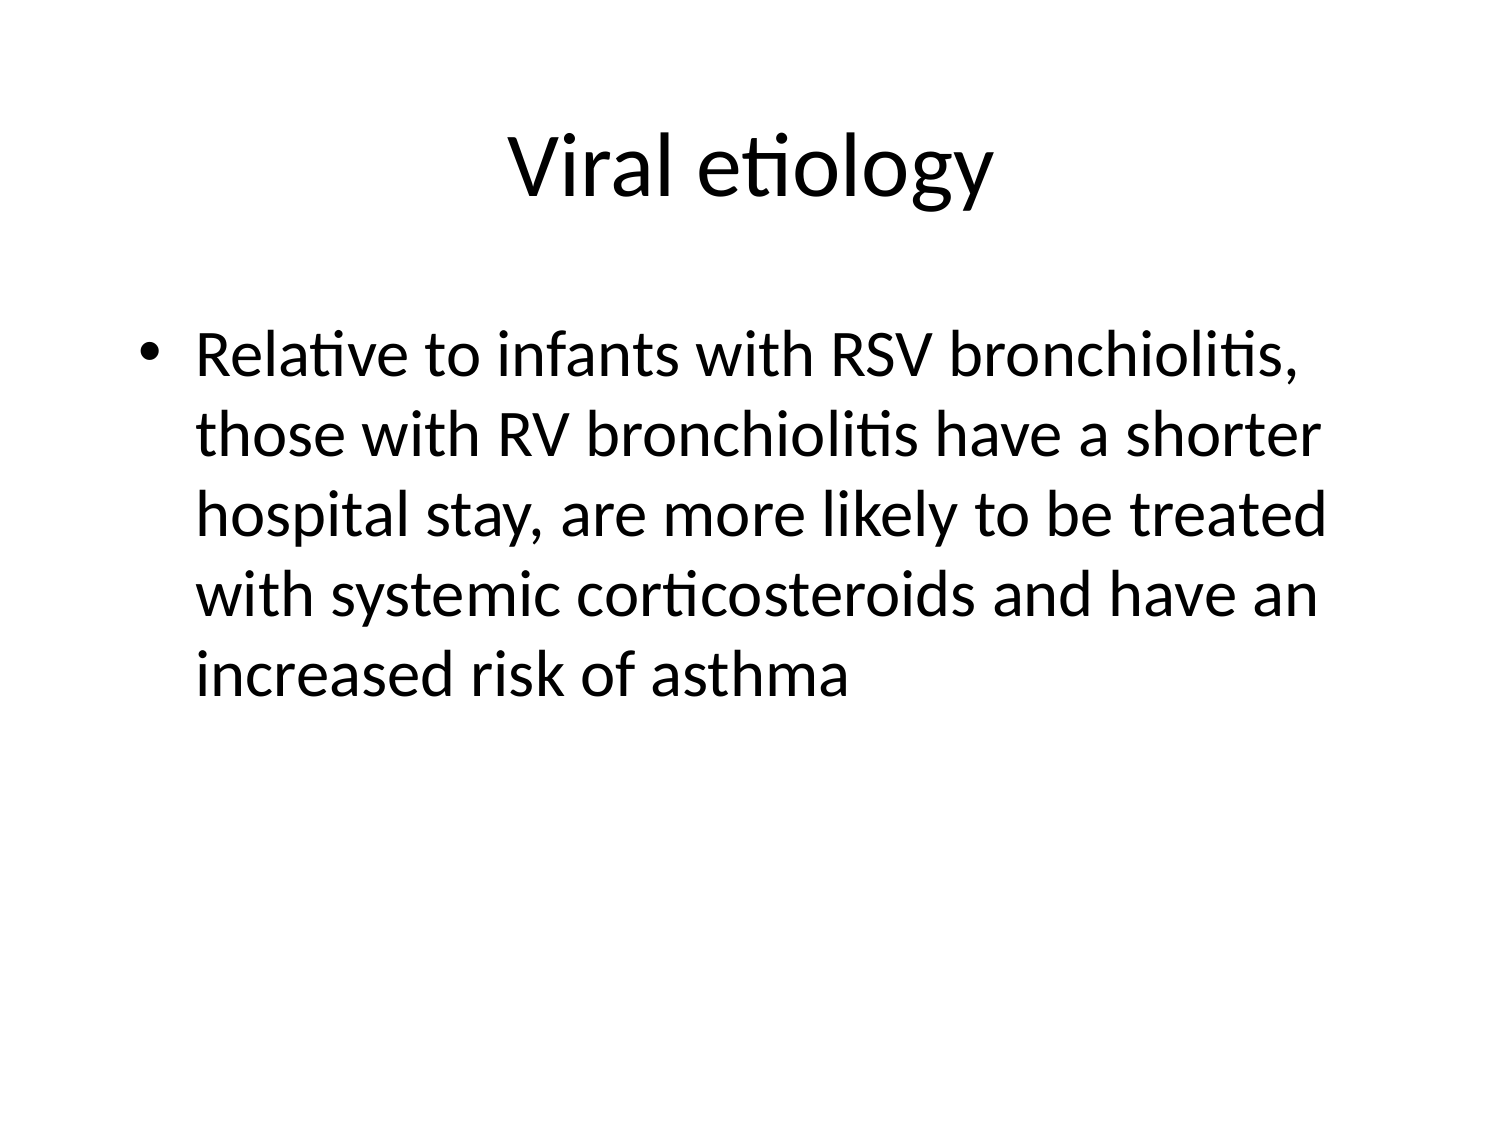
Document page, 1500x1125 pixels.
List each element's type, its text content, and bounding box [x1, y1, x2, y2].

list Relative to infants with RSV bronchiolitis, those with RV bronchiolitis have a shorter hospital stay, are more likely to be treated with systemic corticosteroids and have an increased risk of asthma [123, 302, 1425, 1046]
title Viral etiology [76, 66, 1427, 254]
